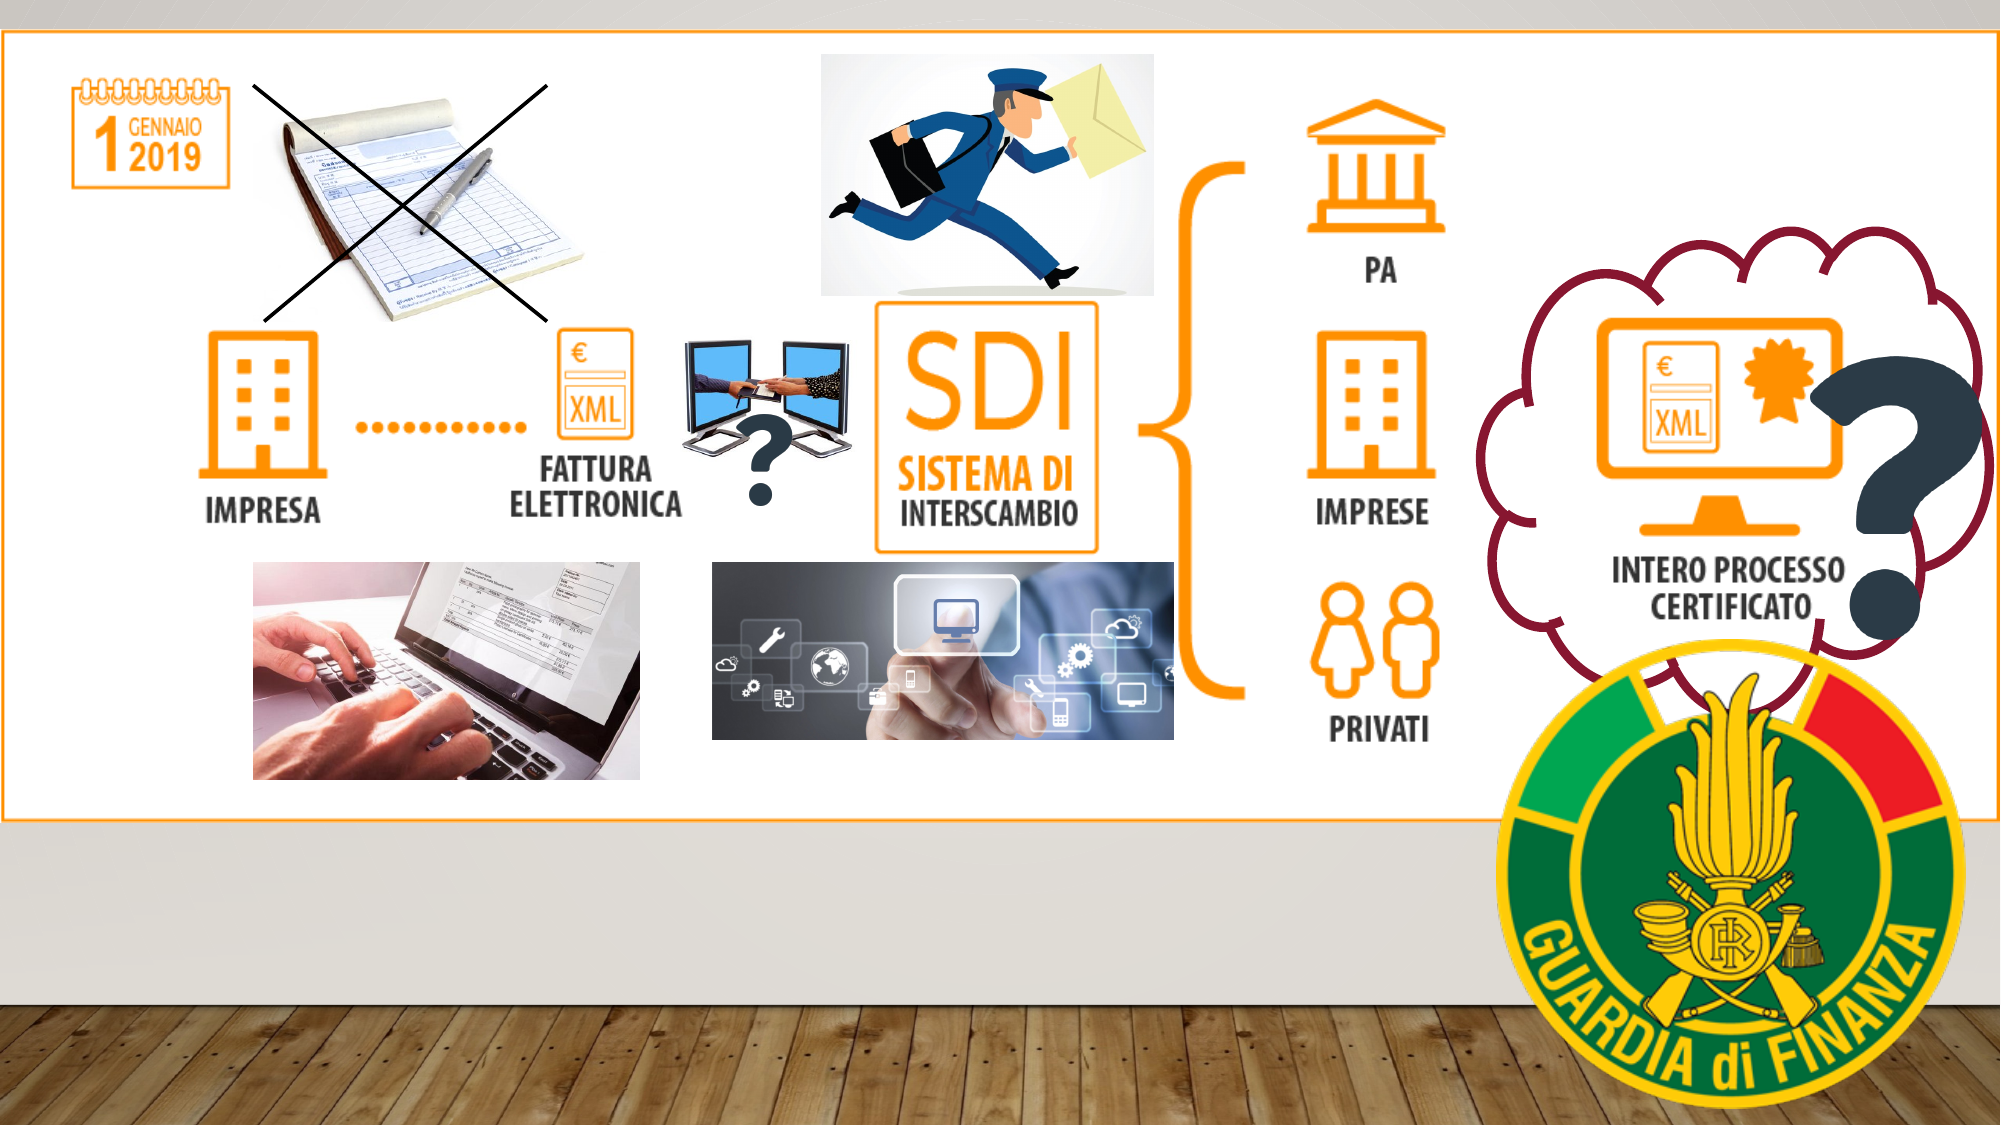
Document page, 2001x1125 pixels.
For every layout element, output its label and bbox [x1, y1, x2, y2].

text_box [252, 84, 263, 322]
text_box [263, 84, 548, 322]
picture [0, 29, 2000, 1125]
